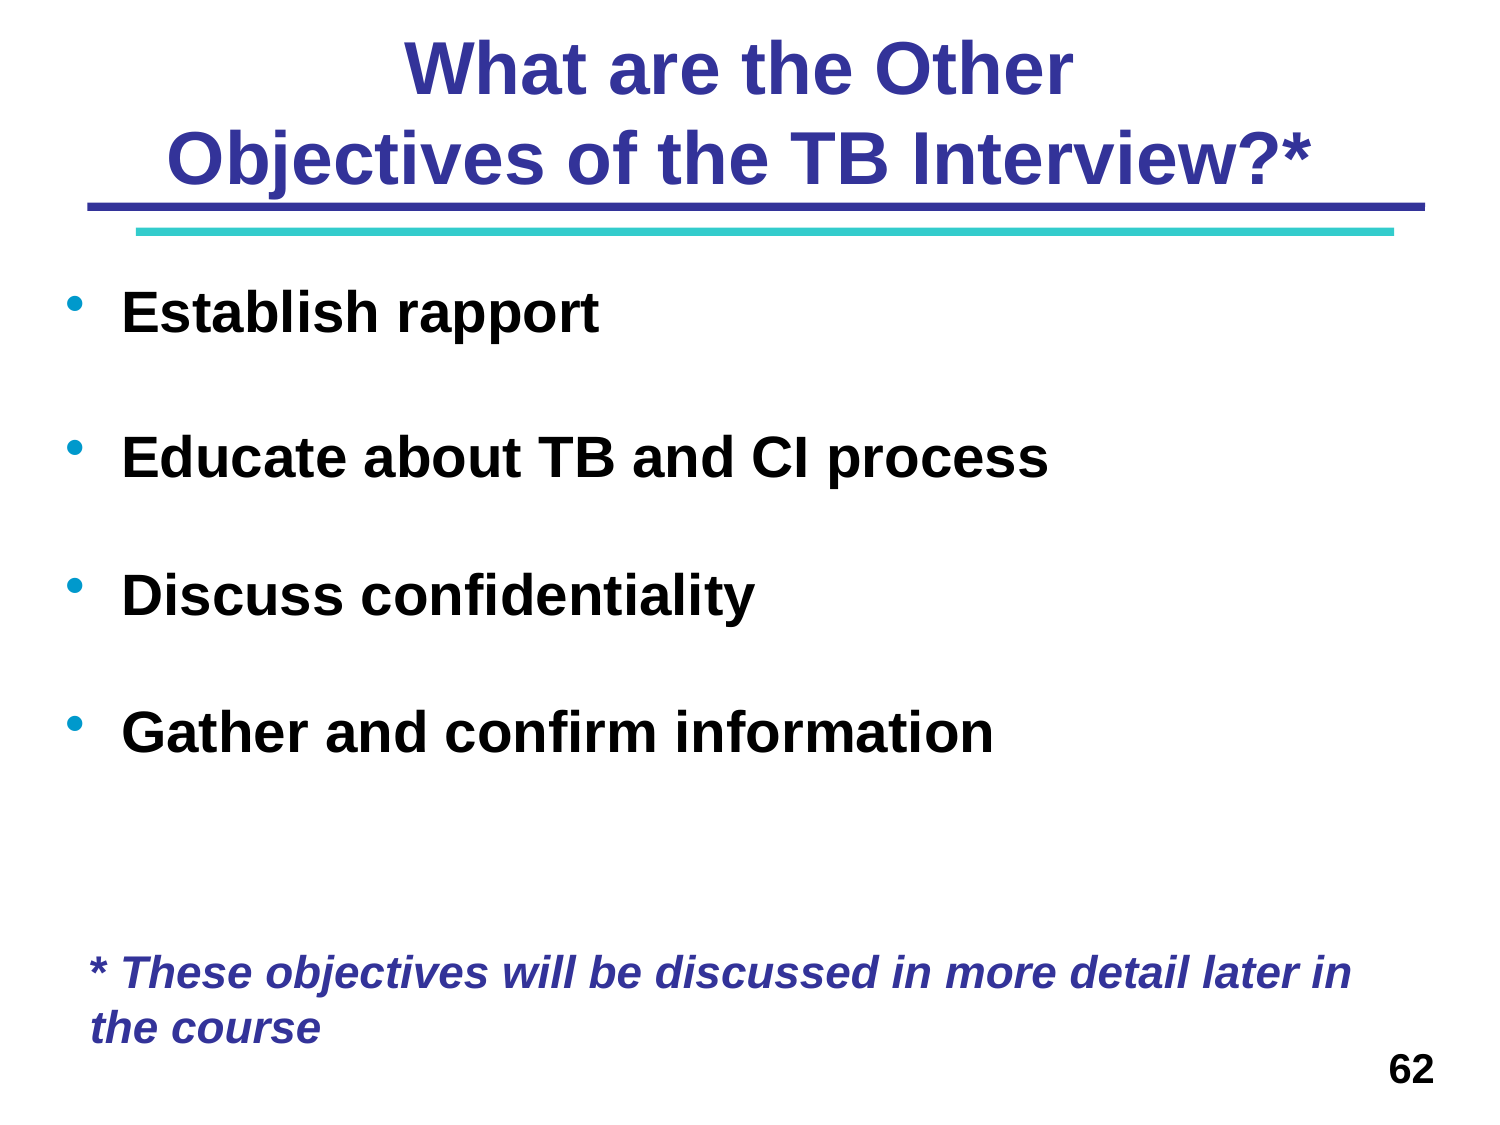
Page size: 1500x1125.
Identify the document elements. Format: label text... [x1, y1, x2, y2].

text_box * These objectives will be discussed in more detail later in the course [74, 934, 1438, 1060]
list Establish rapport Educate about TB and CI process Discuss confidentiality Gather and confirm information [49, 274, 1451, 801]
slide_number 62 [599, 1034, 1451, 1113]
title What are the Other Objectives of the TB Interview?* [74, 18, 1426, 207]
